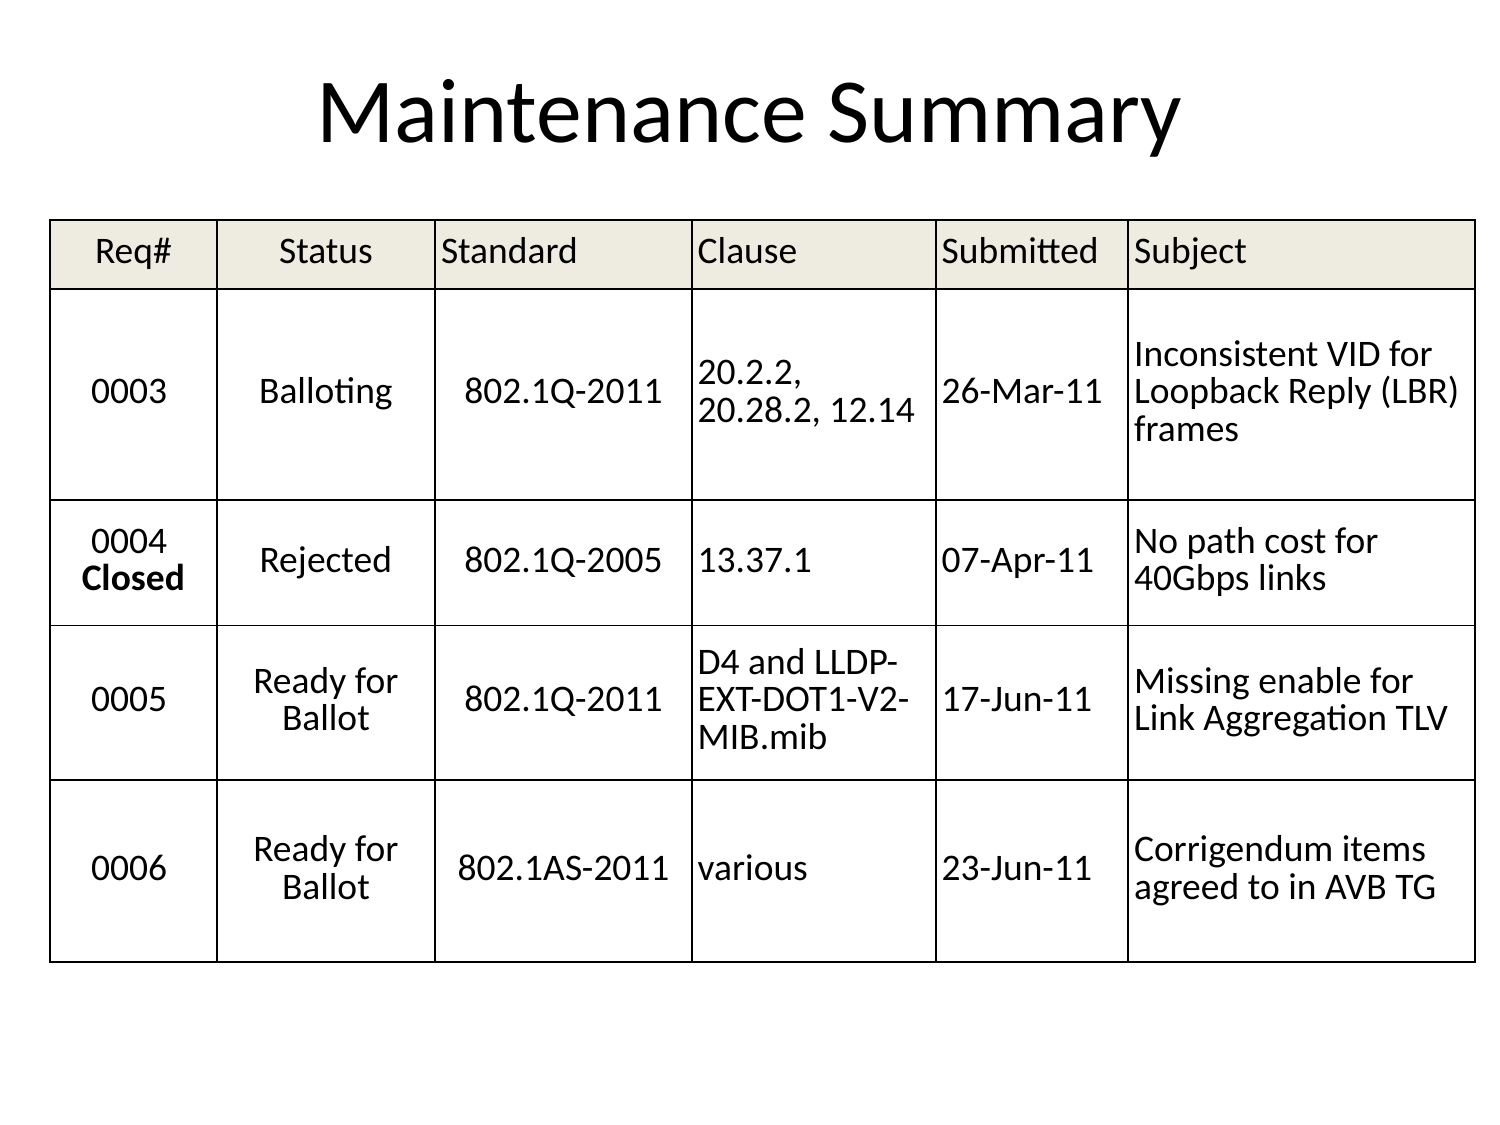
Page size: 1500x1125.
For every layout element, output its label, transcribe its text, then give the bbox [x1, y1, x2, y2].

table_cell 0005 [51, 626, 216, 779]
table_cell Ready for Ballot [218, 626, 434, 779]
title Maintenance Summary [75, 12, 1425, 200]
table_cell 0004 Closed [51, 501, 216, 625]
table_cell 0006 [51, 781, 216, 961]
table_cell 13.37.1 [693, 501, 935, 625]
table_cell various [693, 781, 935, 961]
table_cell Balloting [218, 290, 434, 499]
table_cell Ready for Ballot [218, 781, 434, 961]
table_cell 802.1Q-2011 [436, 626, 691, 779]
table_cell D4 and LLDP-EXT-DOT1-V2-MIB.mib [693, 626, 935, 779]
table_header Clause [693, 221, 935, 288]
table_cell Rejected [218, 501, 434, 625]
table_header Req# [51, 221, 216, 288]
table_cell 802.1Q-2011 [436, 290, 691, 499]
table_header Standard [436, 221, 691, 288]
table_cell Missing enable for Link Aggregation TLV [1129, 626, 1474, 779]
table_cell 07-Apr-11 [937, 501, 1127, 625]
table_header Status [218, 221, 434, 288]
table_cell Inconsistent VID for Loopback Reply (LBR) frames [1129, 290, 1474, 499]
table_cell 802.1AS-2011 [436, 781, 691, 961]
table_cell No path cost for 40Gbps links [1129, 501, 1474, 625]
table_header Submitted [937, 221, 1127, 288]
table_header Subject [1129, 221, 1474, 288]
table_cell 0003 [51, 290, 216, 499]
table_cell 802.1Q-2005 [436, 501, 691, 625]
table_cell Corrigendum items agreed to in AVB TG [1129, 781, 1474, 961]
table_cell 26-Mar-11 [937, 290, 1127, 499]
table_cell 17-Jun-11 [937, 626, 1127, 779]
table_cell 23-Jun-11 [937, 781, 1127, 961]
table_cell 20.2.2, 20.28.2, 12.14 [693, 290, 935, 499]
